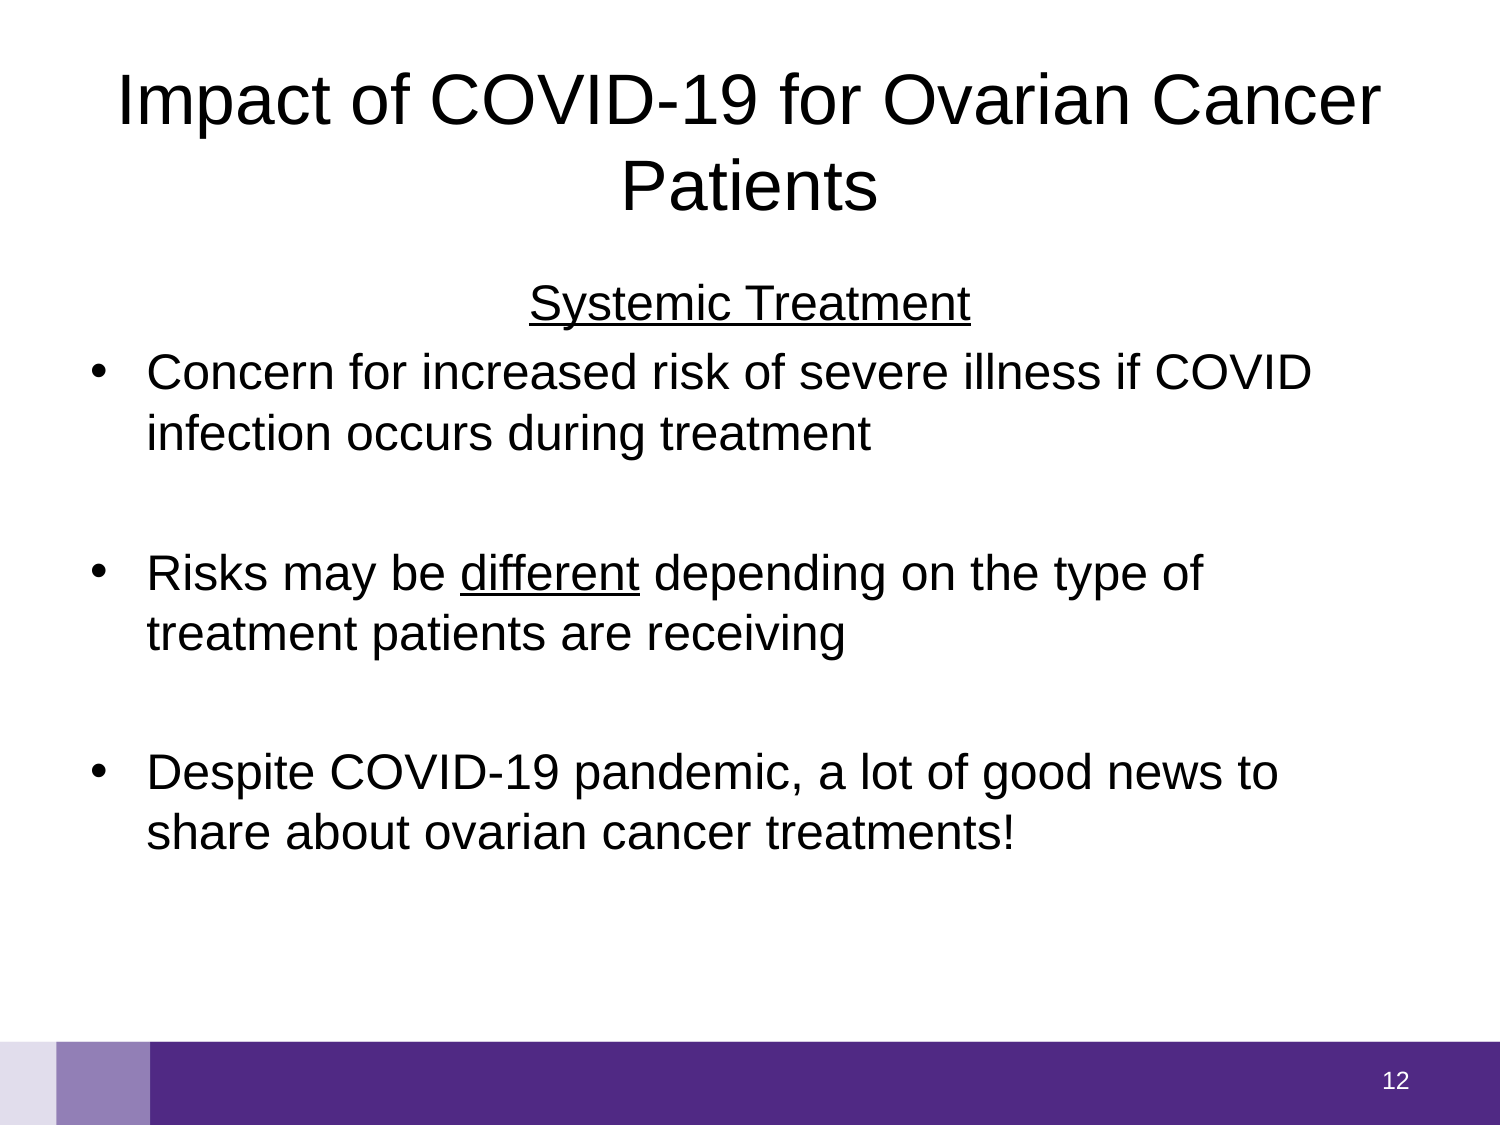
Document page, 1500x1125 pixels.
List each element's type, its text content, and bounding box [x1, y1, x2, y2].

title Impact of COVID-19 for Ovarian Cancer Patients [75, 45, 1425, 233]
list Systemic Treatment Concern for increased risk of severe illness if COVID infection occurs during treatment Risks may be different depending on the type of treatment patients are receiving Despite COVID-19 pandemic, a lot of good news to share about ovarian cancer treatments! [75, 262, 1425, 1005]
picture [0, 0, 1500, 1125]
slide_number 11 [1074, 1042, 1425, 1103]
